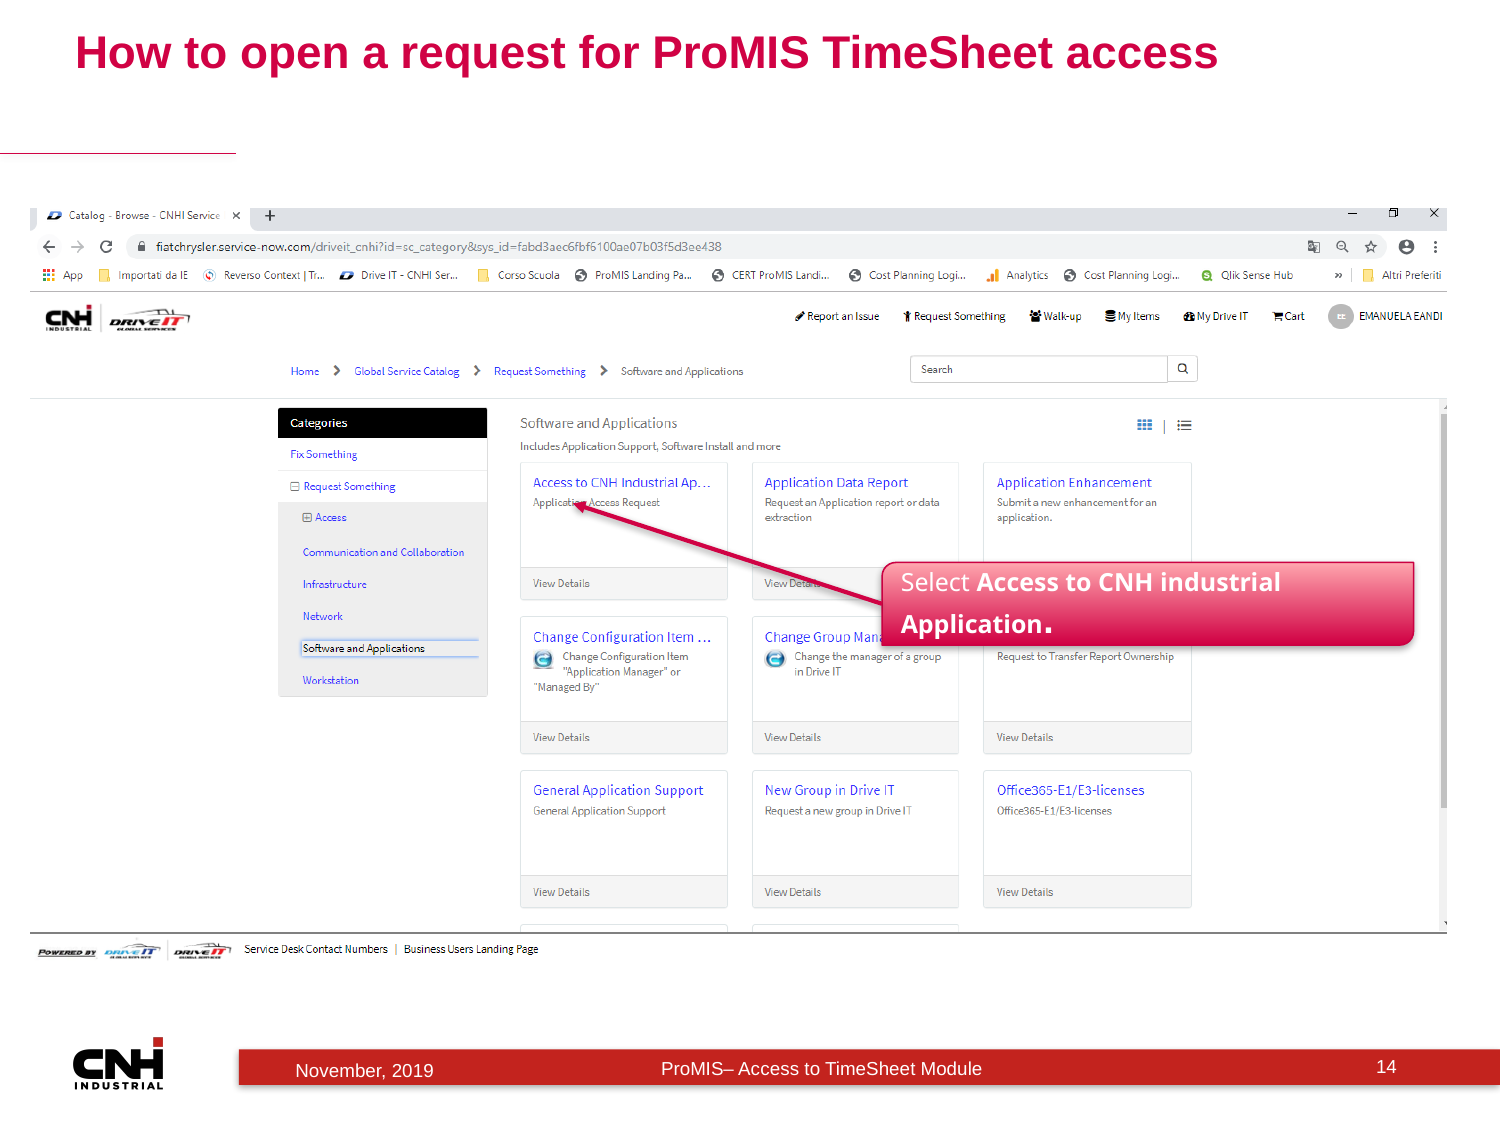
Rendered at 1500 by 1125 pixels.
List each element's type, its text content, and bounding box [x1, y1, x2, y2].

slide_number 14 [1376, 1042, 1451, 1090]
picture [30, 207, 1448, 962]
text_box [572, 503, 883, 604]
title How to open a request for ProMIS TimeSheet access [75, 23, 1436, 93]
picture [70, 1034, 166, 1095]
